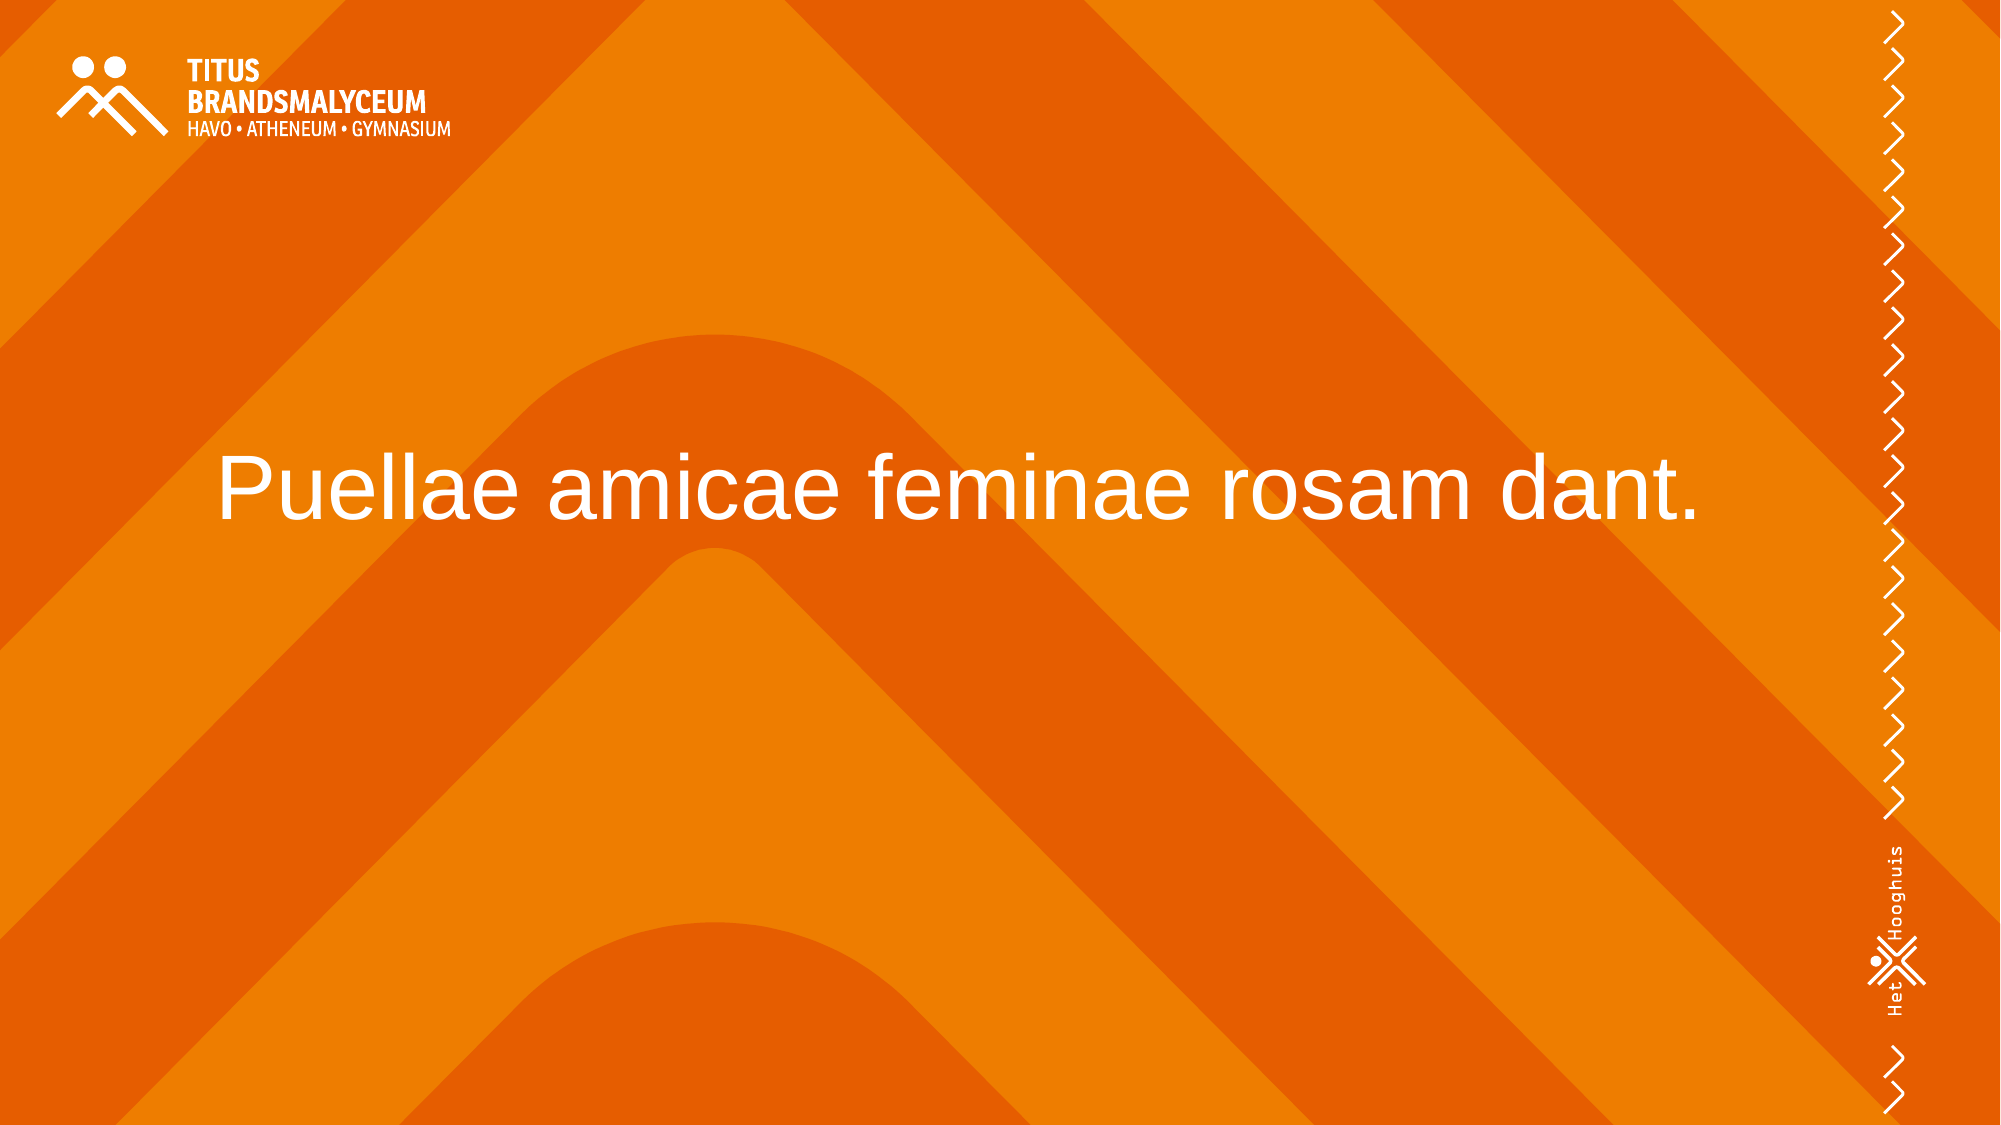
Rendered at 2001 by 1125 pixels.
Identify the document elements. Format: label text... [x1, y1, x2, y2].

title Puellae amicae feminae rosam dant. [200, 207, 1802, 547]
